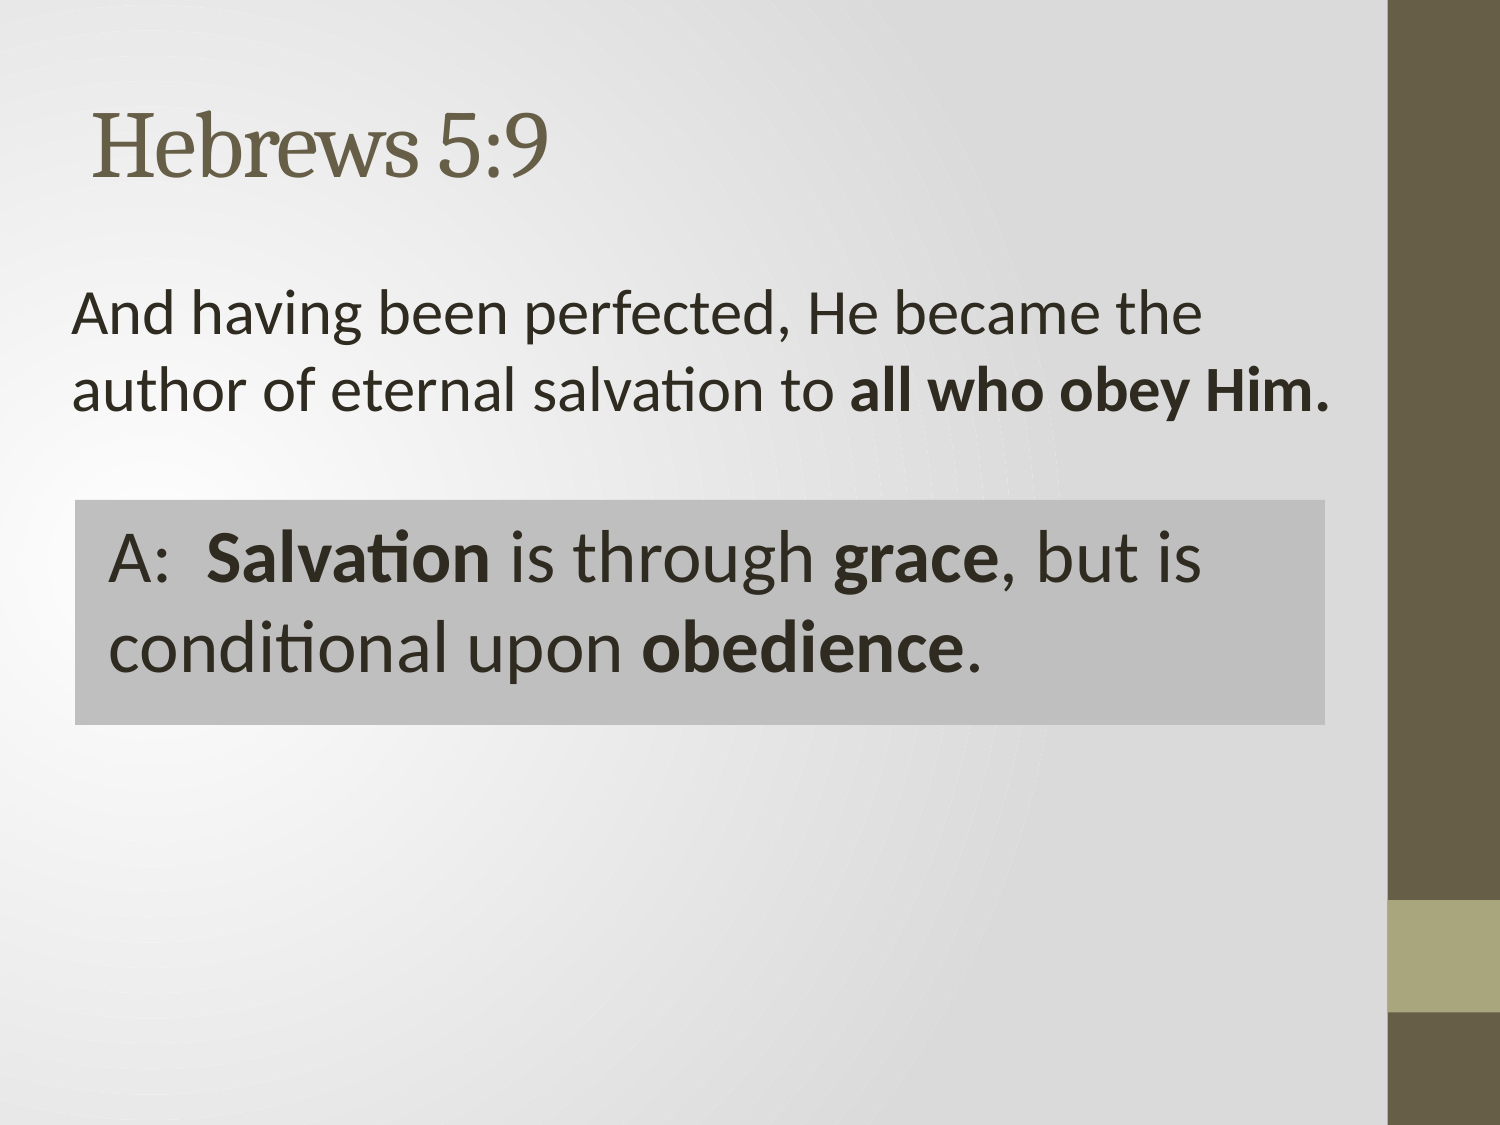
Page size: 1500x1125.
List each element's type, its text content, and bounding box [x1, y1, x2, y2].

title Hebrews 5:9 [75, 45, 1325, 233]
text_box A: Salvation is through grace, but is conditional upon obedience. [75, 499, 1325, 725]
list And having been perfected, He became the author of eternal salvation to all who obey Him. [37, 262, 1363, 475]
